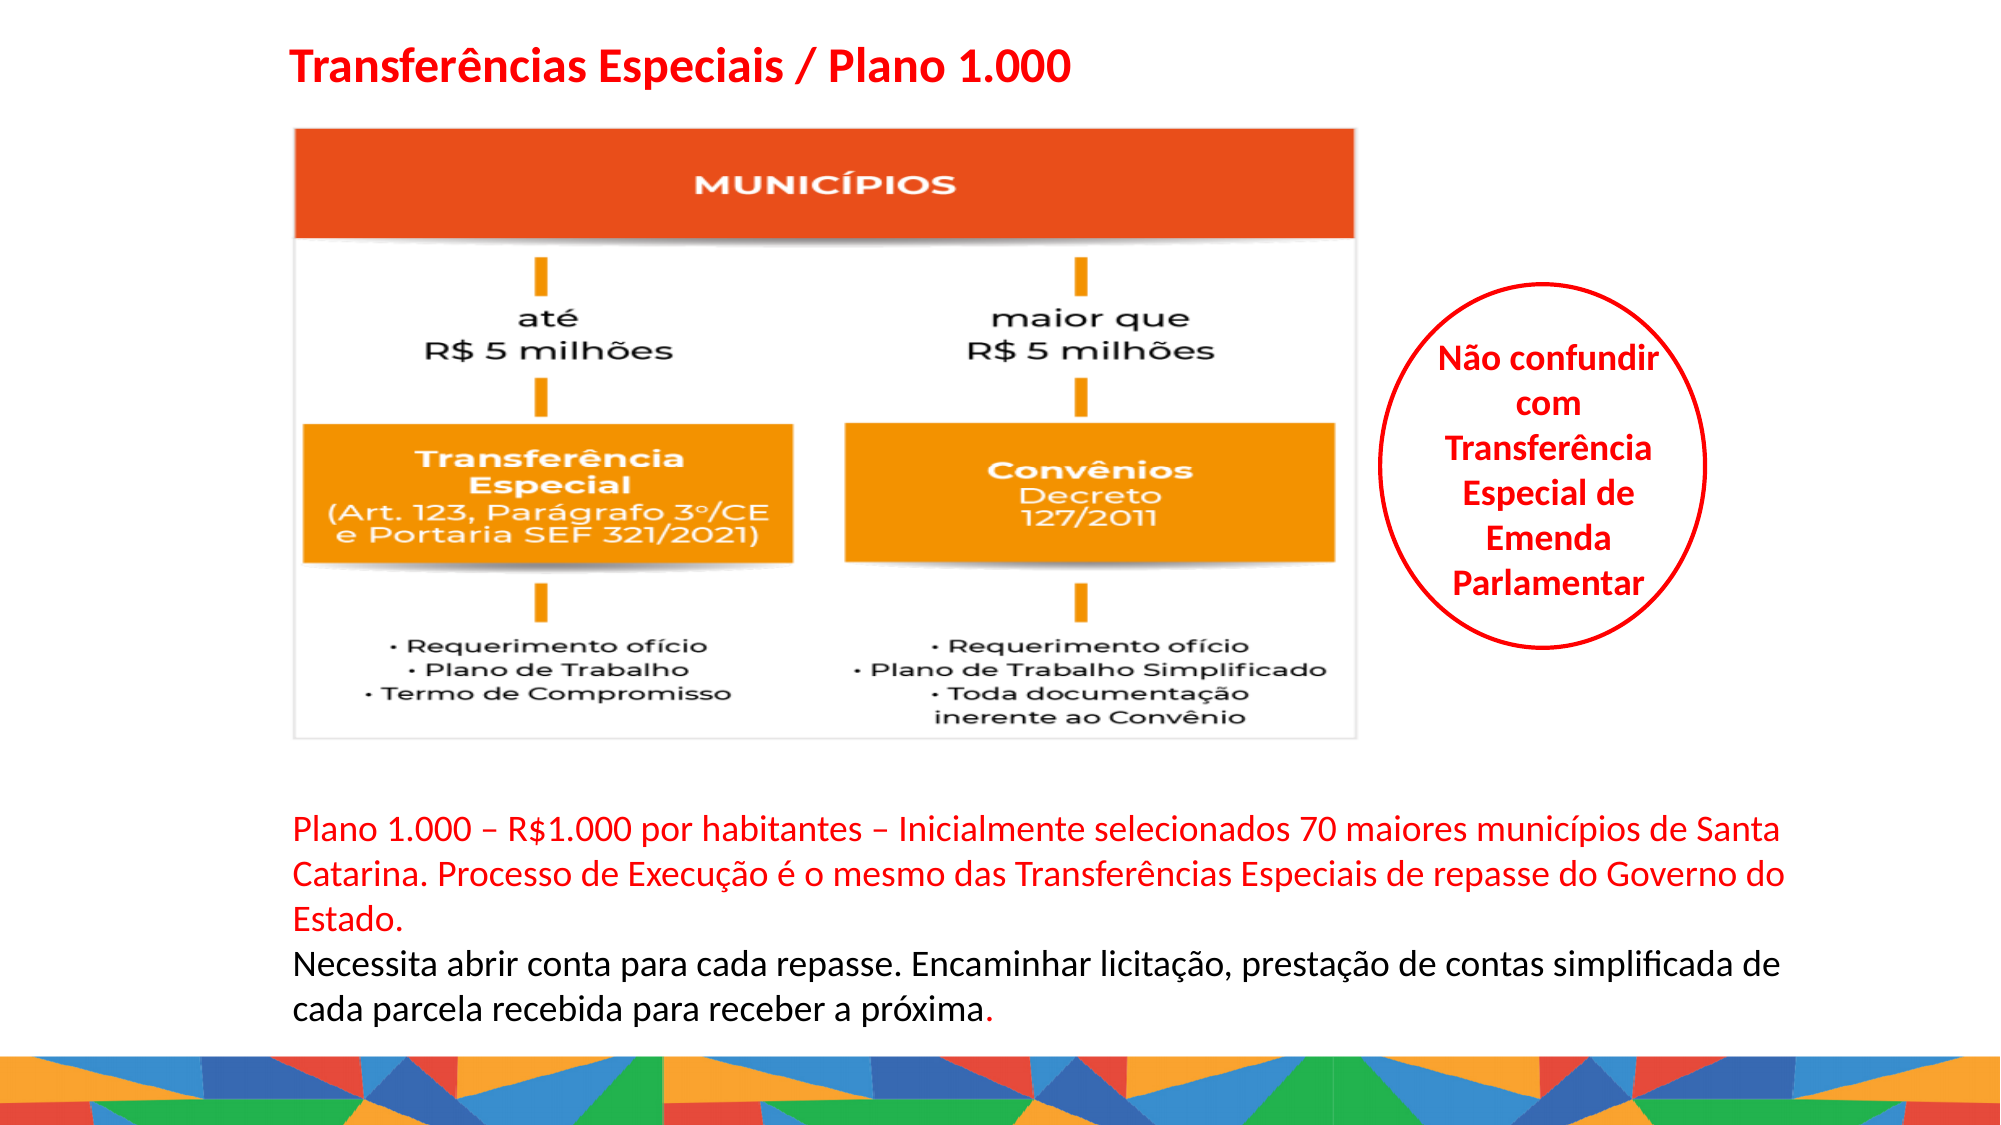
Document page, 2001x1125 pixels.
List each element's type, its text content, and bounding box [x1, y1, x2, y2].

text_box \ [1441, 611, 1644, 650]
text_box \ [1436, 282, 1649, 325]
text_box Não confundir com Transferência Especial de Emenda Parlamentar [1417, 325, 1681, 611]
text_box \ [1681, 366, 1708, 566]
text_box Plano 1.000 – R$1.000 por habitantes – Inicialmente selecionados 70 maiores municípios de Santa Catarina. Processo de Execução é o mesmo das Transferências Especiais de repasse do Governo do Estado. Necessita abrir conta para cada repasse. Encaminhar licitação, prestação de contas simplificada de cada parcela recebida para receber a próxima. [277, 796, 1836, 1055]
text_box Transferências Especiais / Plano 1.000 [275, 24, 1650, 160]
picture [277, 112, 1376, 759]
picture [0, 1055, 2000, 1125]
text_box \ [1378, 347, 1417, 585]
